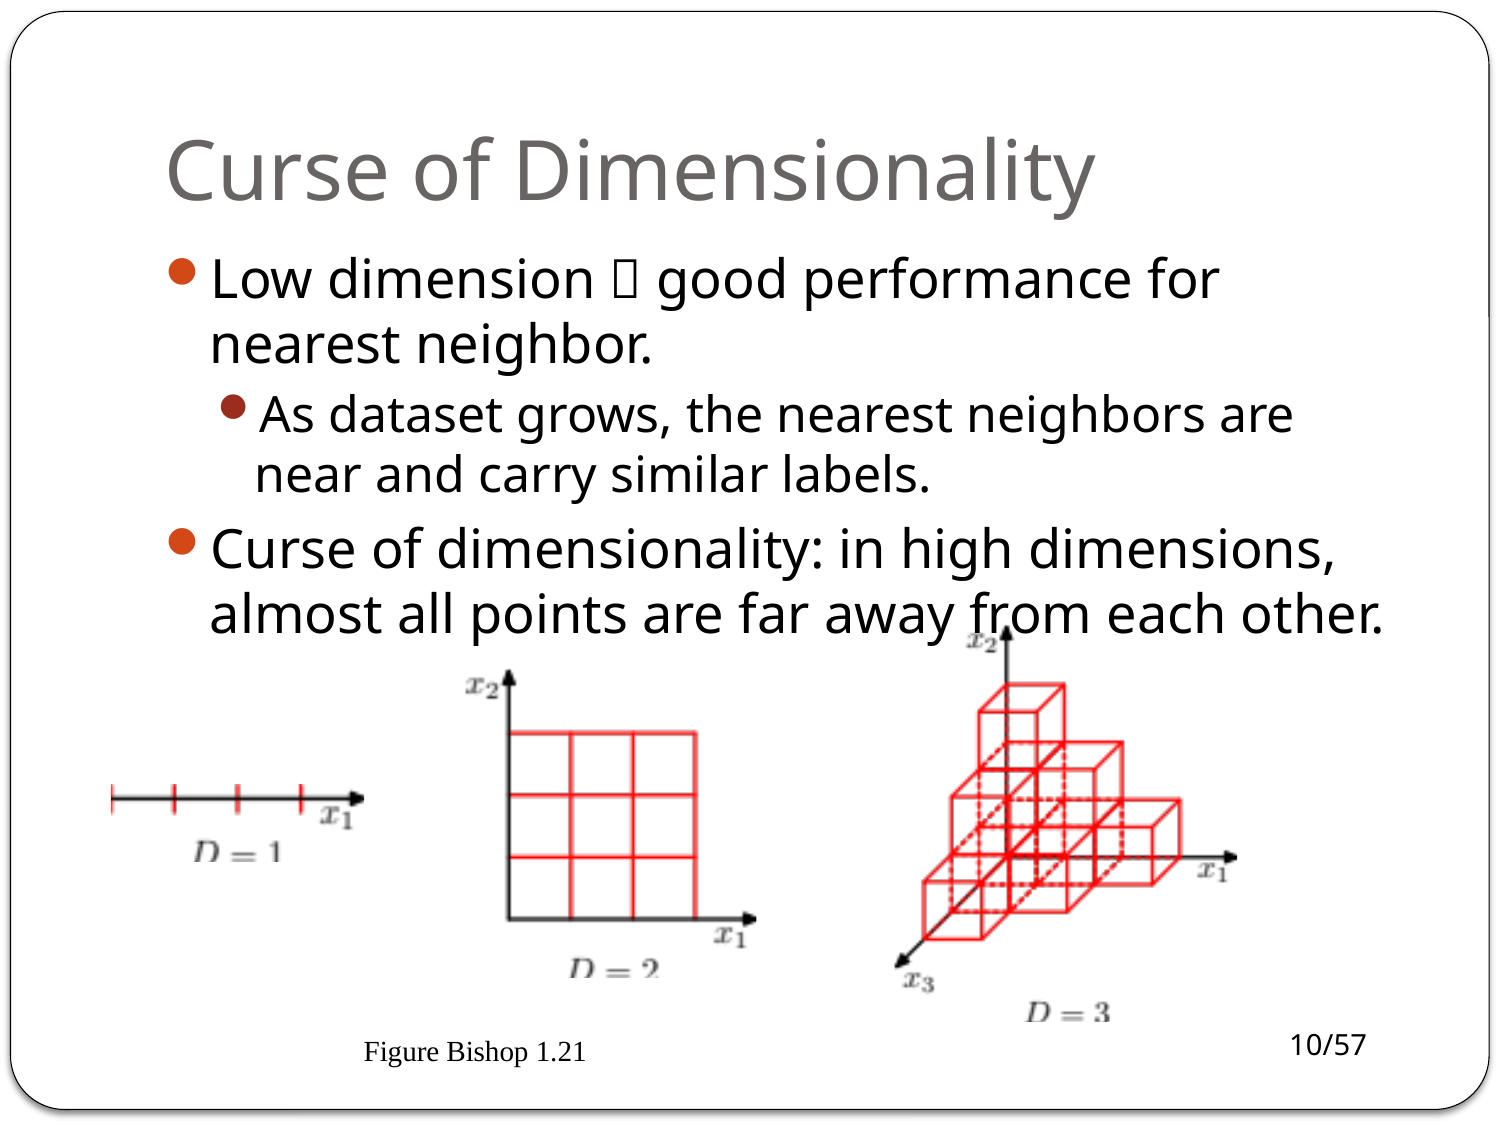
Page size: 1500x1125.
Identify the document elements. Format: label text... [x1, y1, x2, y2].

list Low dimension  good performance for nearest neighbor. As dataset grows, the nearest neighbors are near and carry similar labels. Curse of dimensionality: in high dimensions, almost all points are far away from each other. [150, 237, 1425, 641]
picture [464, 668, 757, 978]
title Curse of Dimensionality [150, 45, 1425, 233]
footer Figure Bishop 1.21 [150, 1012, 800, 1088]
picture [893, 623, 1238, 1023]
picture [110, 784, 365, 863]
